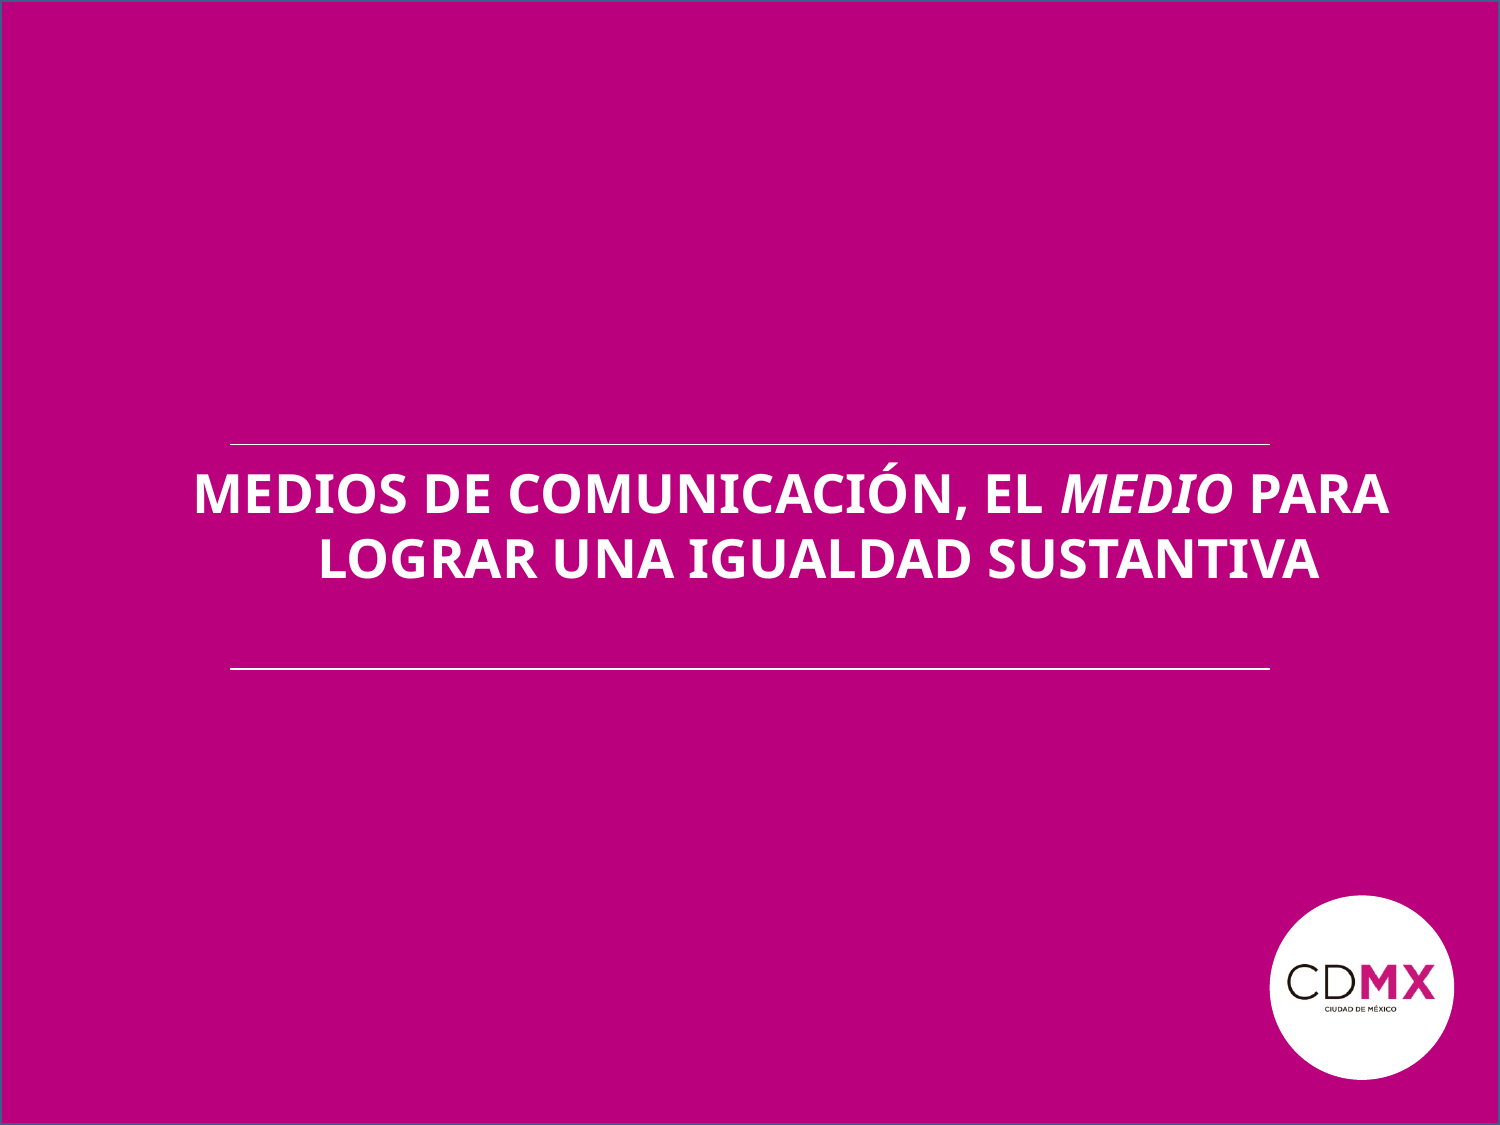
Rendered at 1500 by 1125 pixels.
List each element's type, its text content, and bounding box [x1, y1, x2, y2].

list MEDIOS DE COMUNICACIÓN, el medio PARA LOGRAR una IGUALDAD SUSTANTIVA [100, 479, 1483, 646]
picture [1285, 963, 1439, 1012]
